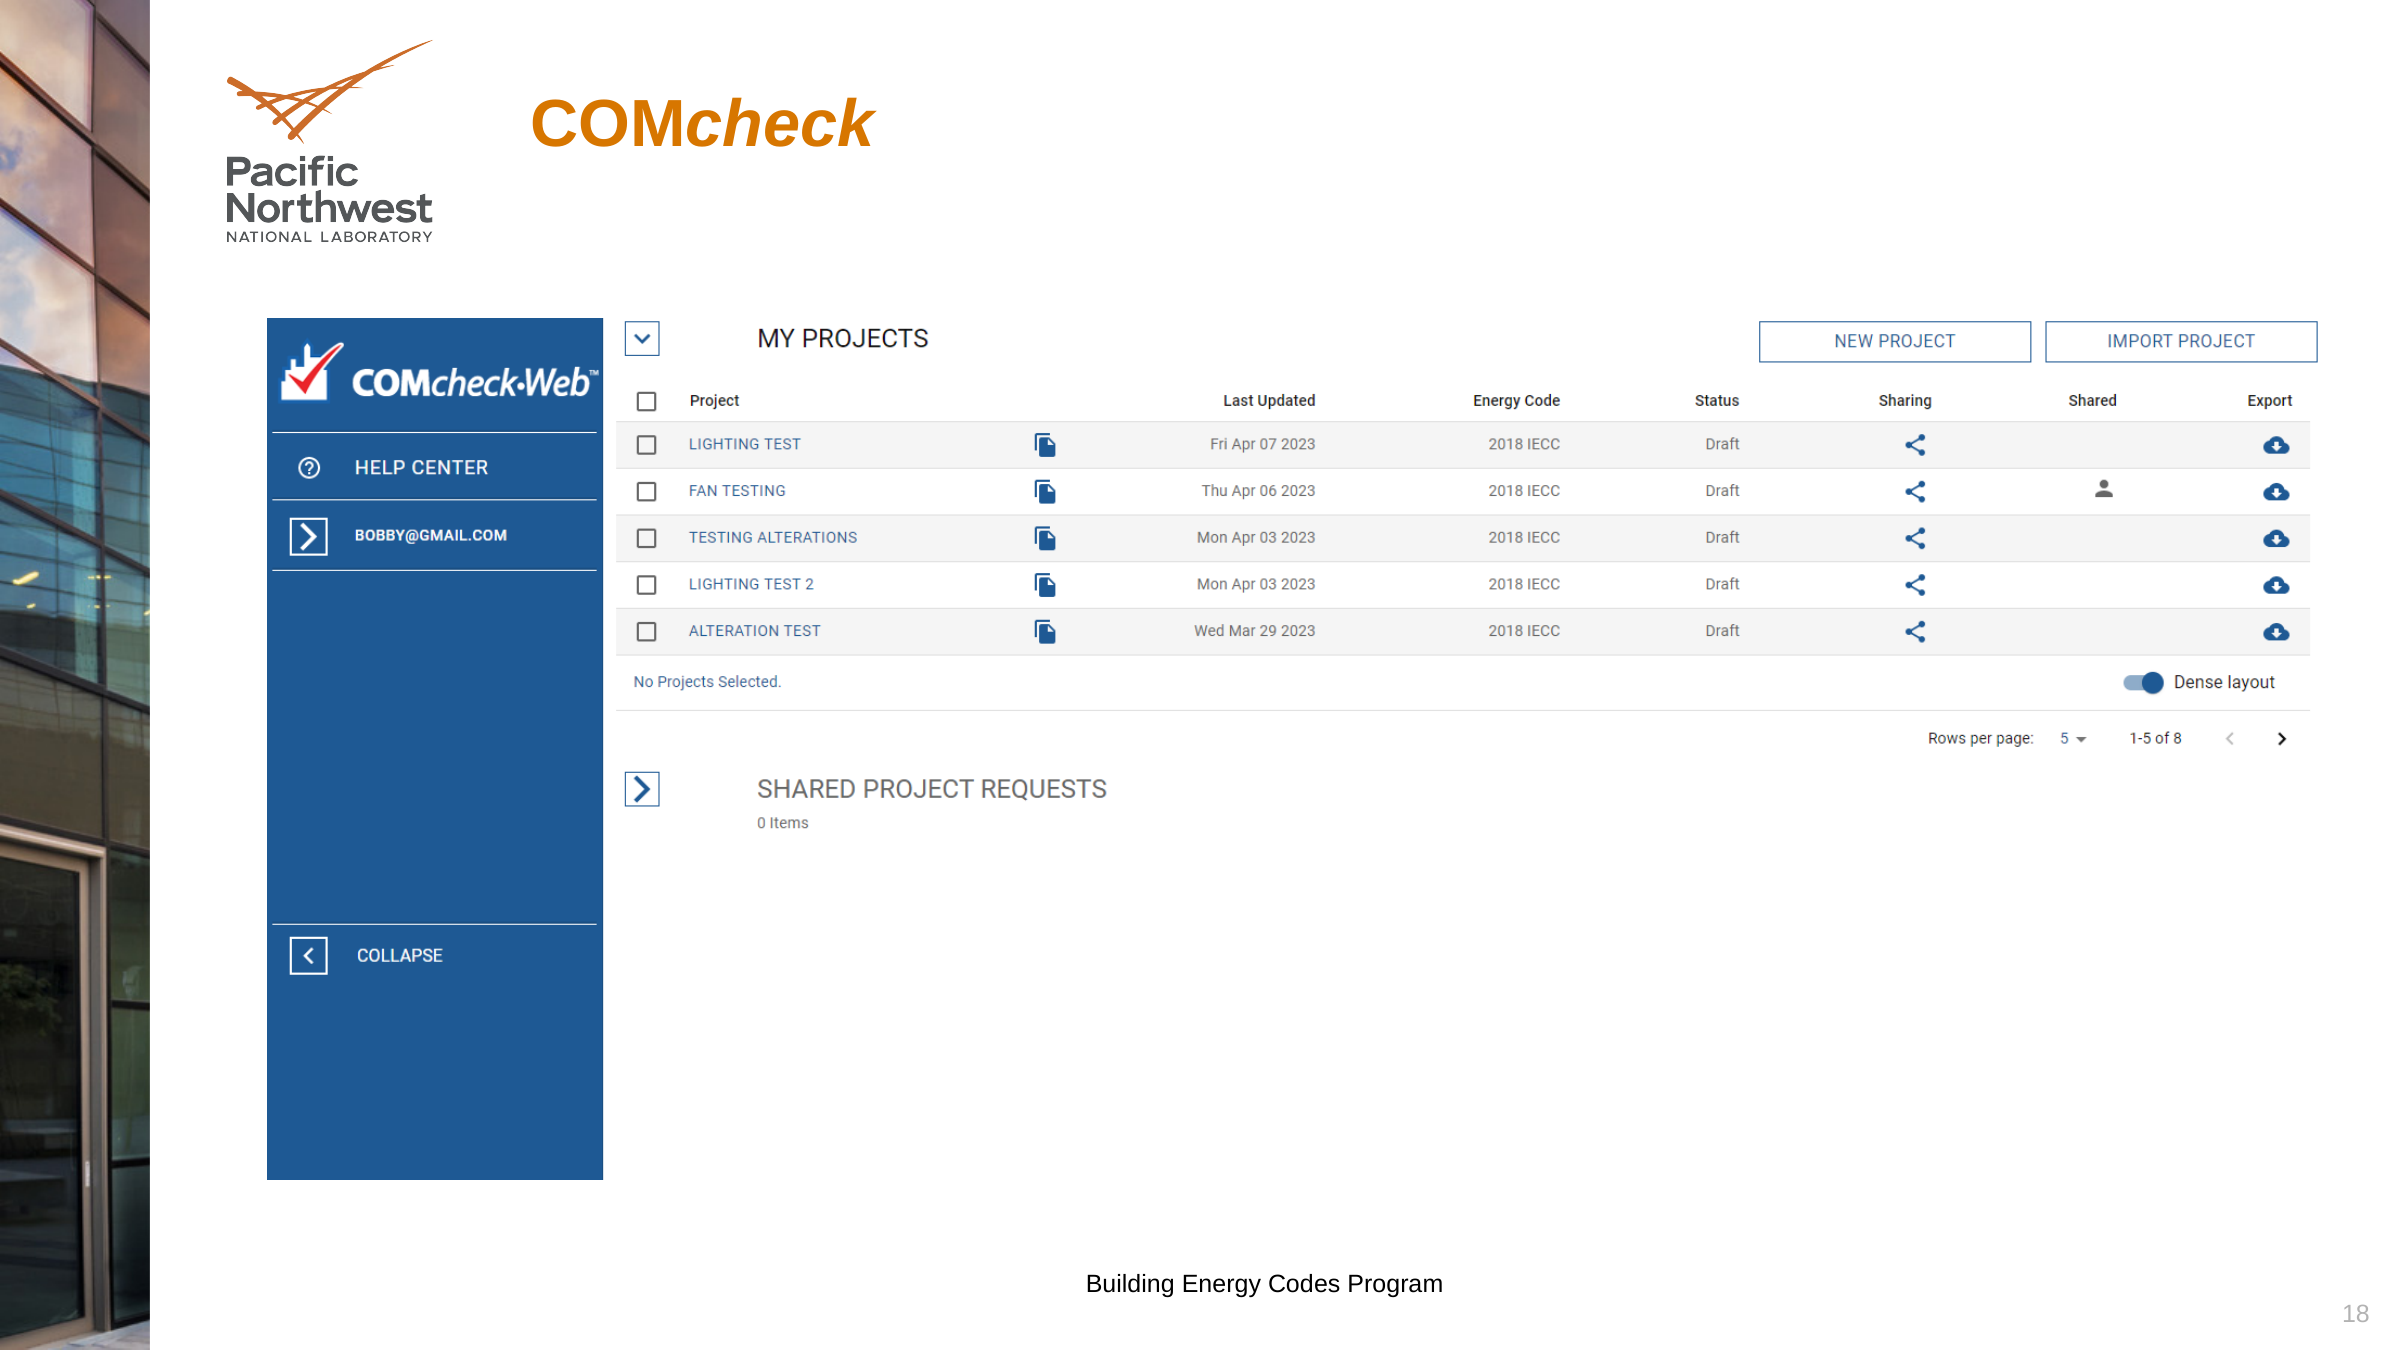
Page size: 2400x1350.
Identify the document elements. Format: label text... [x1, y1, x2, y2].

picture [0, 0, 149, 1350]
slide_number 18 [2295, 1275, 2370, 1350]
text_box Building Energy Codes Program [1027, 1252, 1503, 1313]
picture [225, 38, 435, 244]
picture [267, 318, 2347, 1180]
text_box COMcheck [529, 79, 1925, 160]
